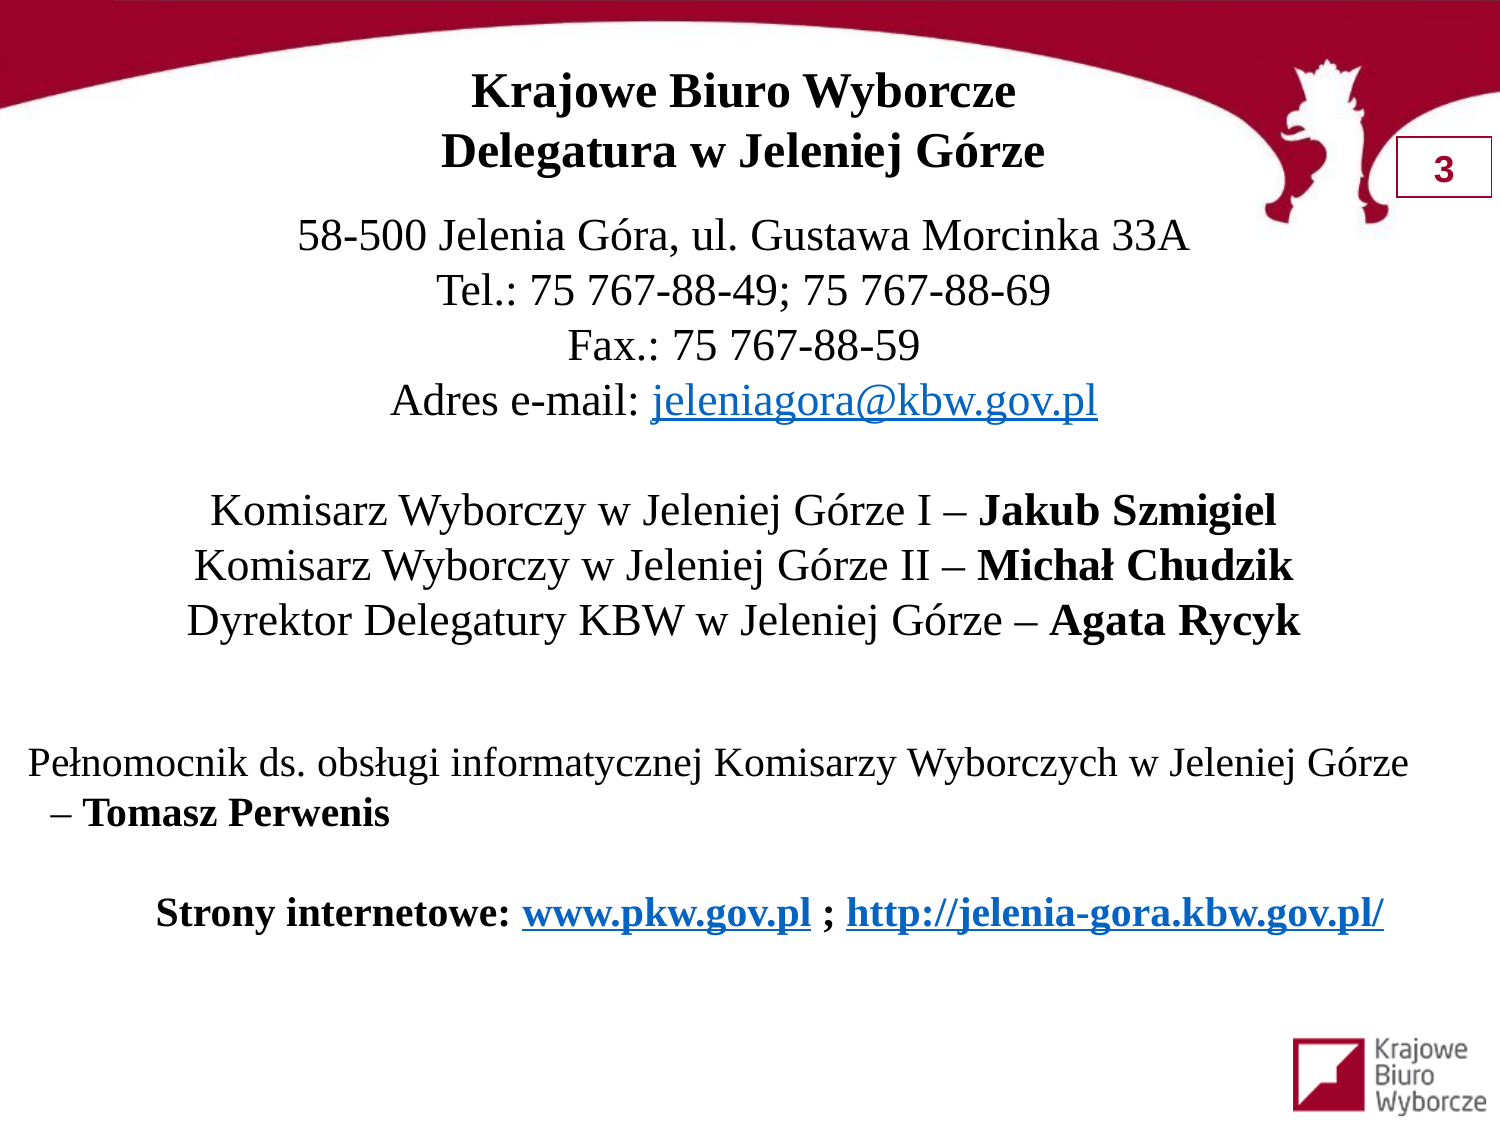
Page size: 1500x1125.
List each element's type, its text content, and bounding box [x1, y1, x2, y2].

text_box Krajowe Biuro Wyborcze Delegatura w Jeleniej Górze 58-500 Jelenia Góra, ul. Gustawa Morcinka 33A Tel.: 75 767-88-49; 75 767-88-69 Fax.: 75 767-88-59 Adres e-mail: jeleniagora@kbw.gov.pl Komisarz Wyborczy w Jeleniej Górze I – Jakub Szmigiel Komisarz Wyborczy w Jeleniej Górze II – Michał Chudzik Dyrektor Delegatury KBW w Jeleniej Górze – Agata Rycyk Pełnomocnik ds. obsługi informatycznej Komisarzy Wyborczych w Jeleniej Górze – Tomasz Perwenis Strony internetowe: www.pkw.gov.pl ; http://jelenia-gora.kbw.gov.pl/ [0, 0, 1494, 943]
picture [1293, 1035, 1488, 1118]
picture [1494, 0, 1500, 262]
